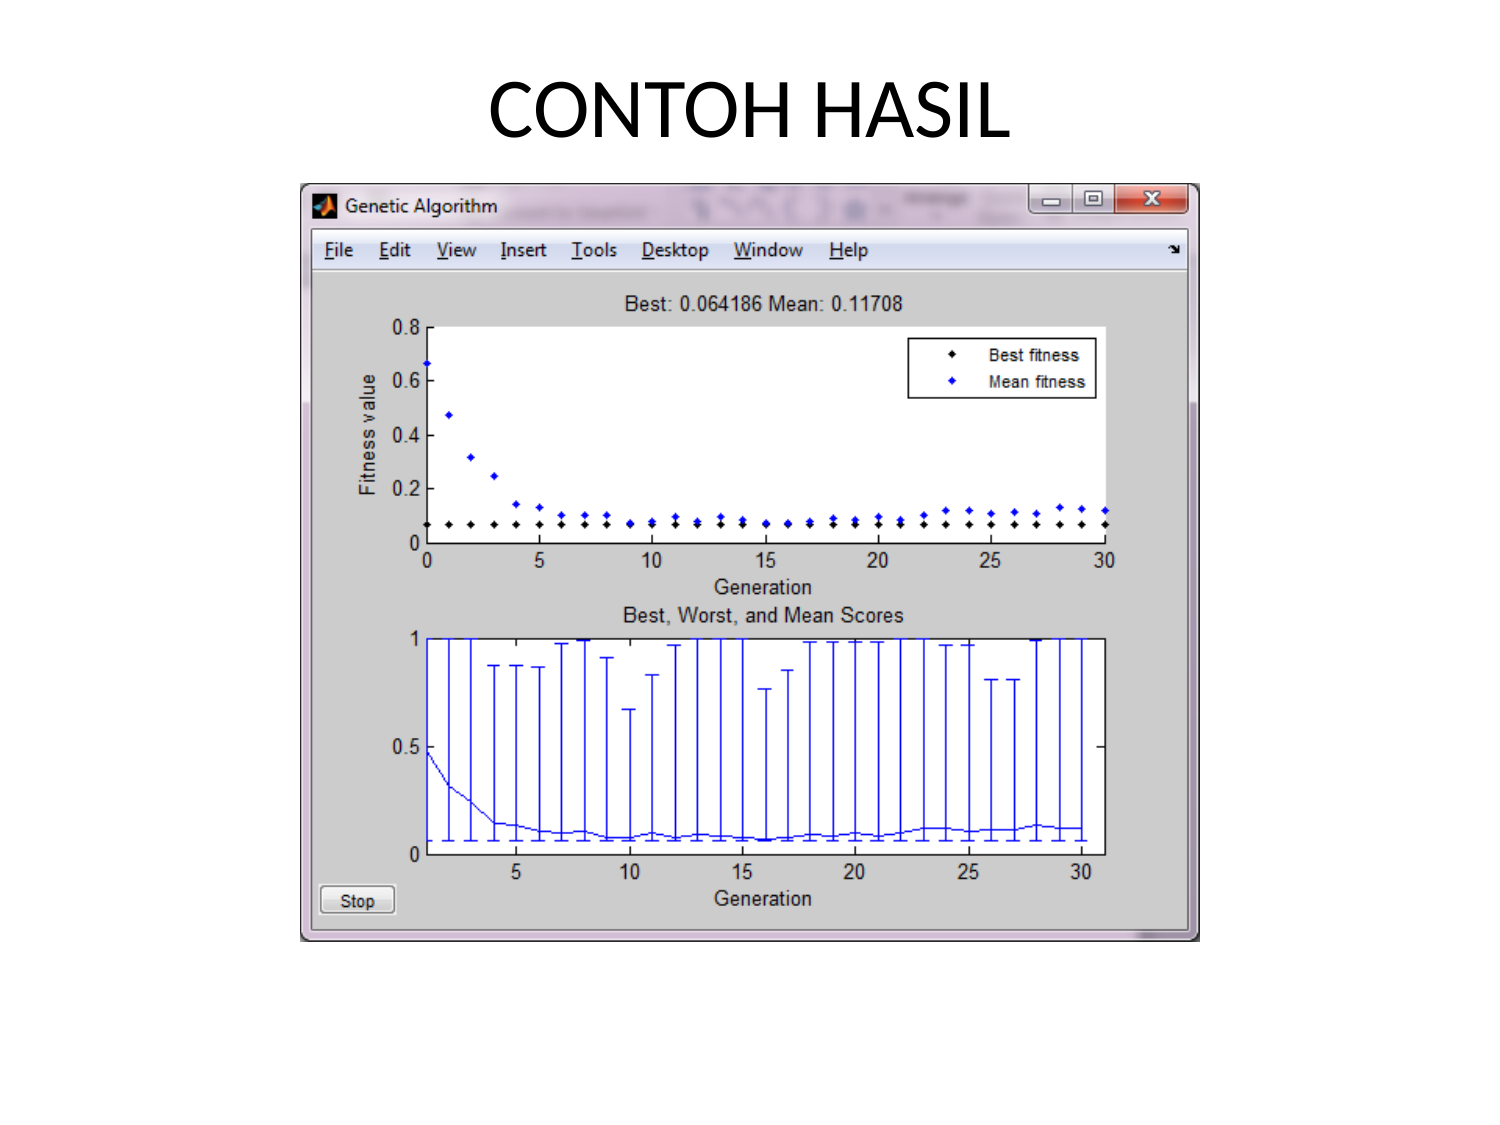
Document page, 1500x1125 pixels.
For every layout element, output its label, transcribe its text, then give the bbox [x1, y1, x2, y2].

title CONTOH HASIL [75, 45, 1425, 163]
picture [299, 183, 1201, 942]
